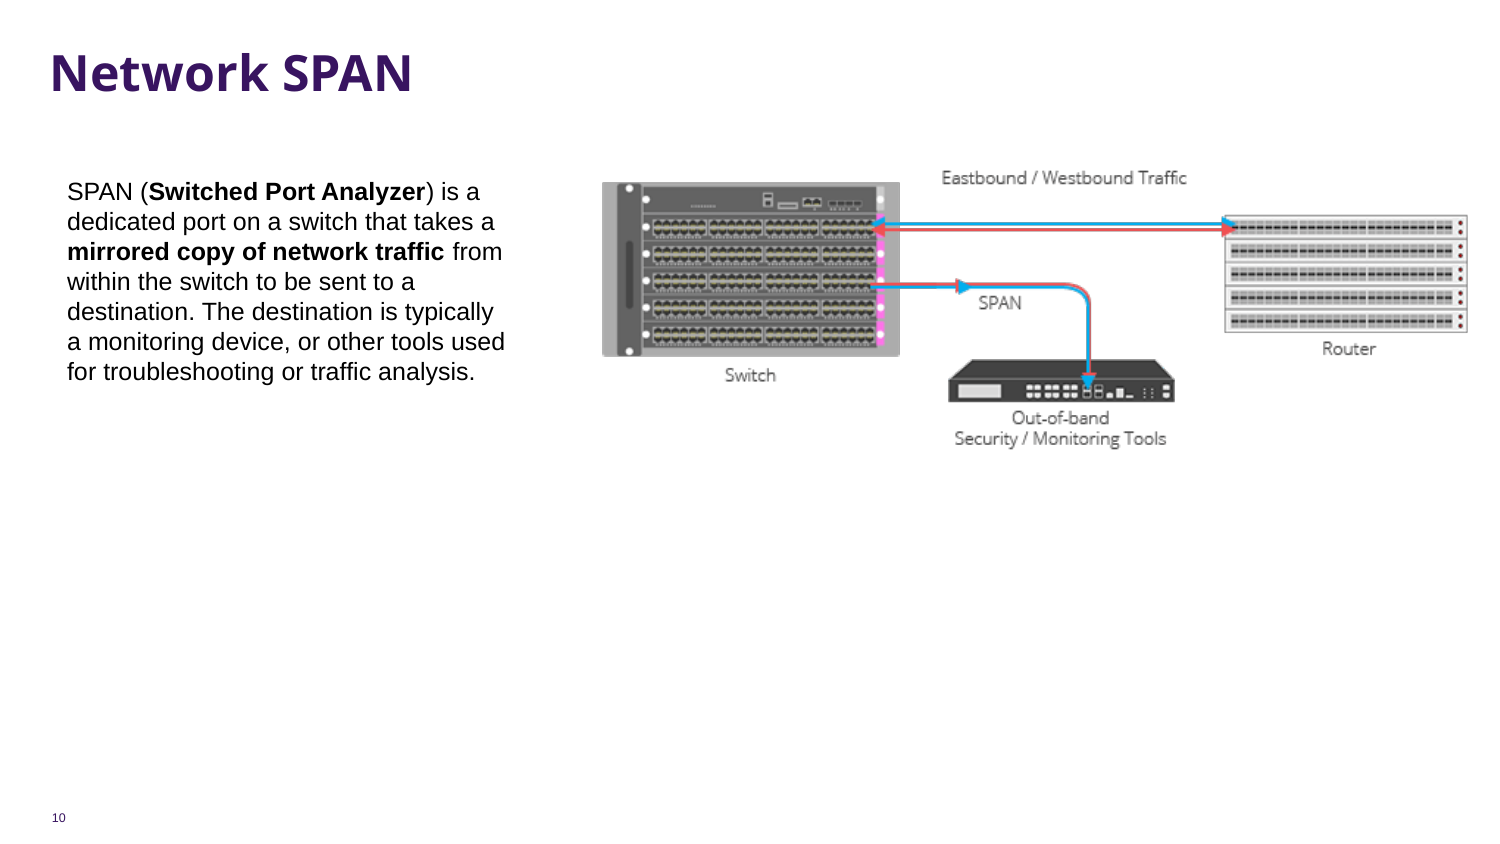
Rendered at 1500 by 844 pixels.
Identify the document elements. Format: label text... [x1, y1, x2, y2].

title Network SPAN [34, 31, 1464, 122]
list SPAN (Switched Port Analyzer) is a dedicated port on a switch that takes a mirrored copy of network traffic from within the switch to be sent to a destination. The destination is typically a monitoring device, or other tools used for troubleshooting or traffic analysis. [52, 168, 525, 675]
picture [594, 146, 1476, 471]
